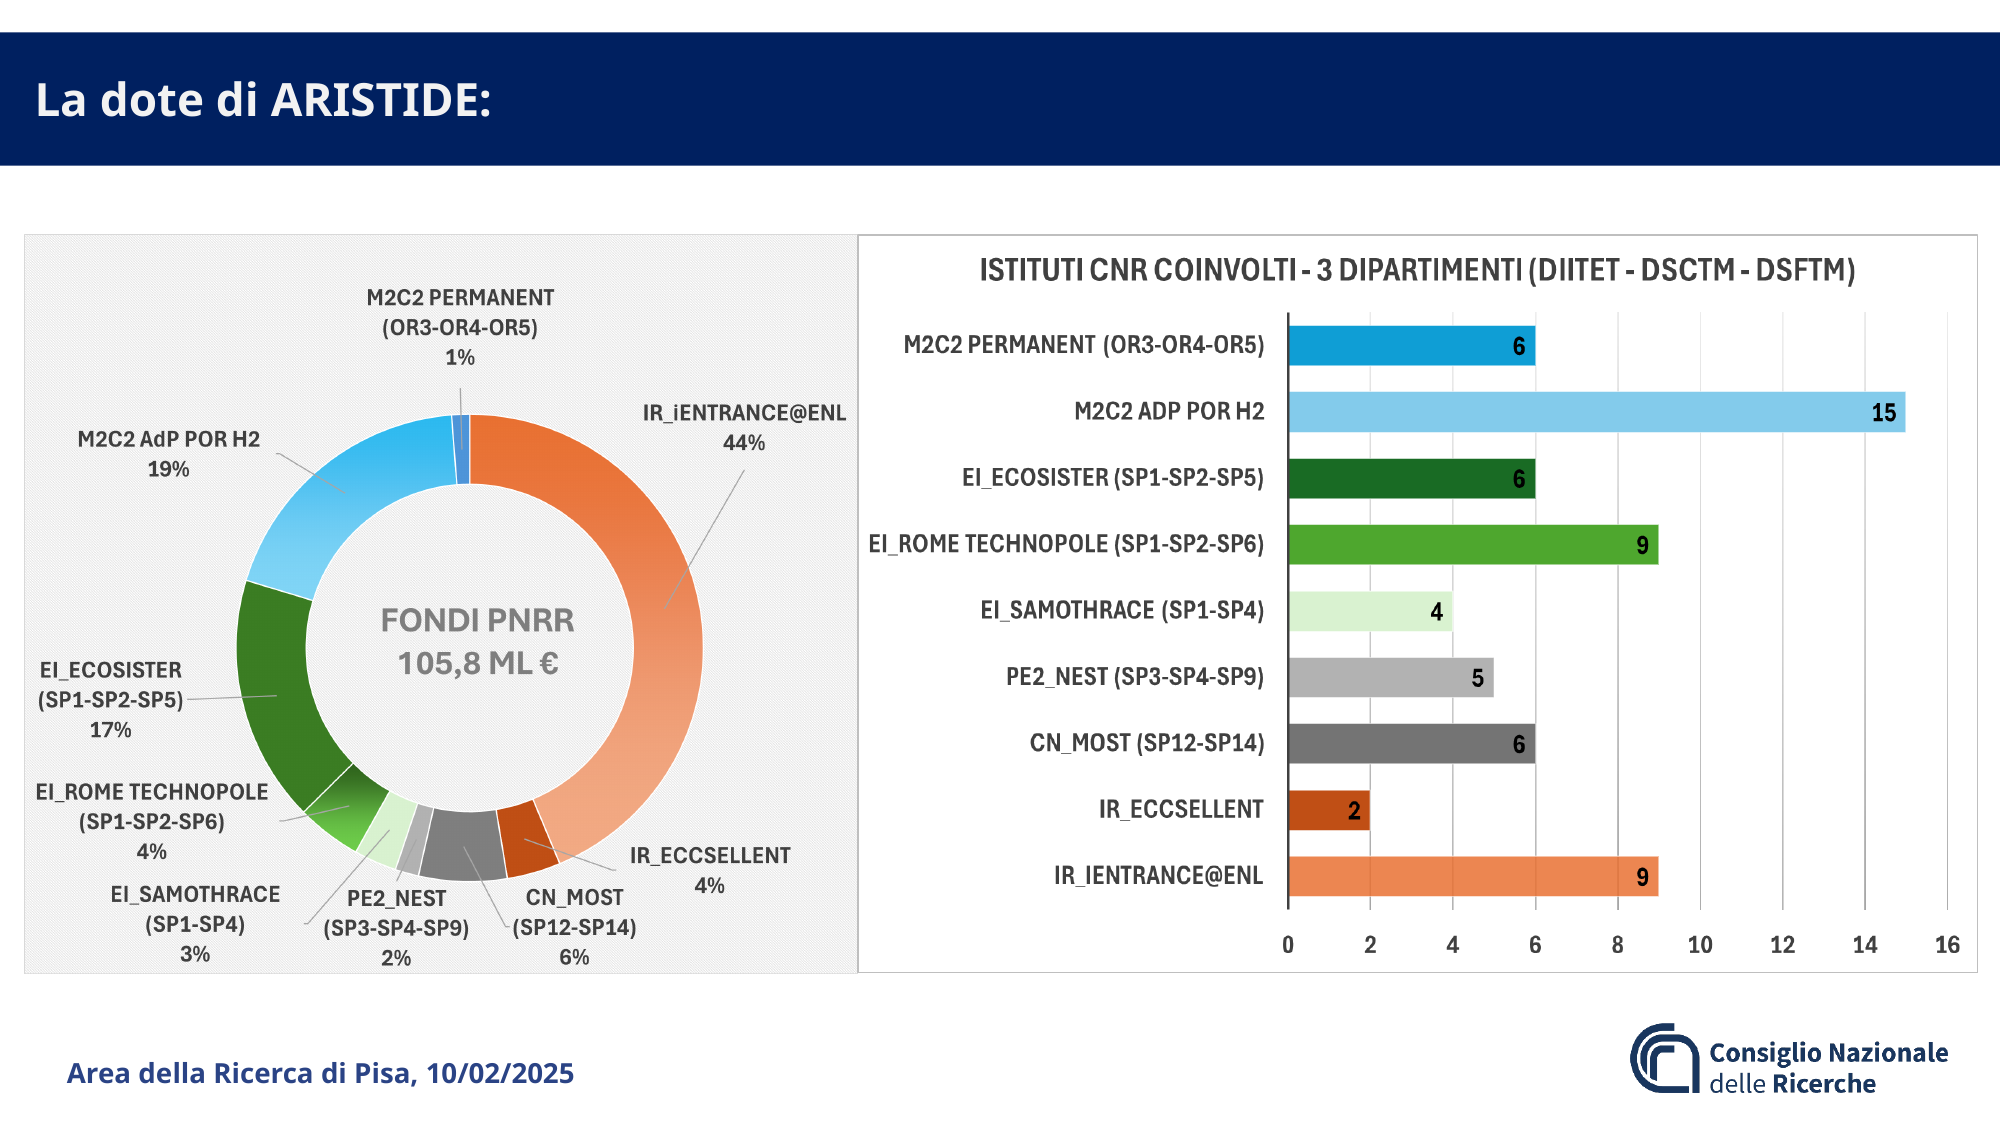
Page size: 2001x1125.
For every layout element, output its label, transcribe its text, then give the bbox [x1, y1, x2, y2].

picture [24, 234, 1978, 974]
text_box La dote di ARISTIDE: [19, 63, 1868, 134]
picture [1630, 1023, 1948, 1093]
text_box Area della Ricerca di Pisa, 10/02/2025 [52, 1051, 600, 1125]
text_box [0, 31, 2000, 167]
